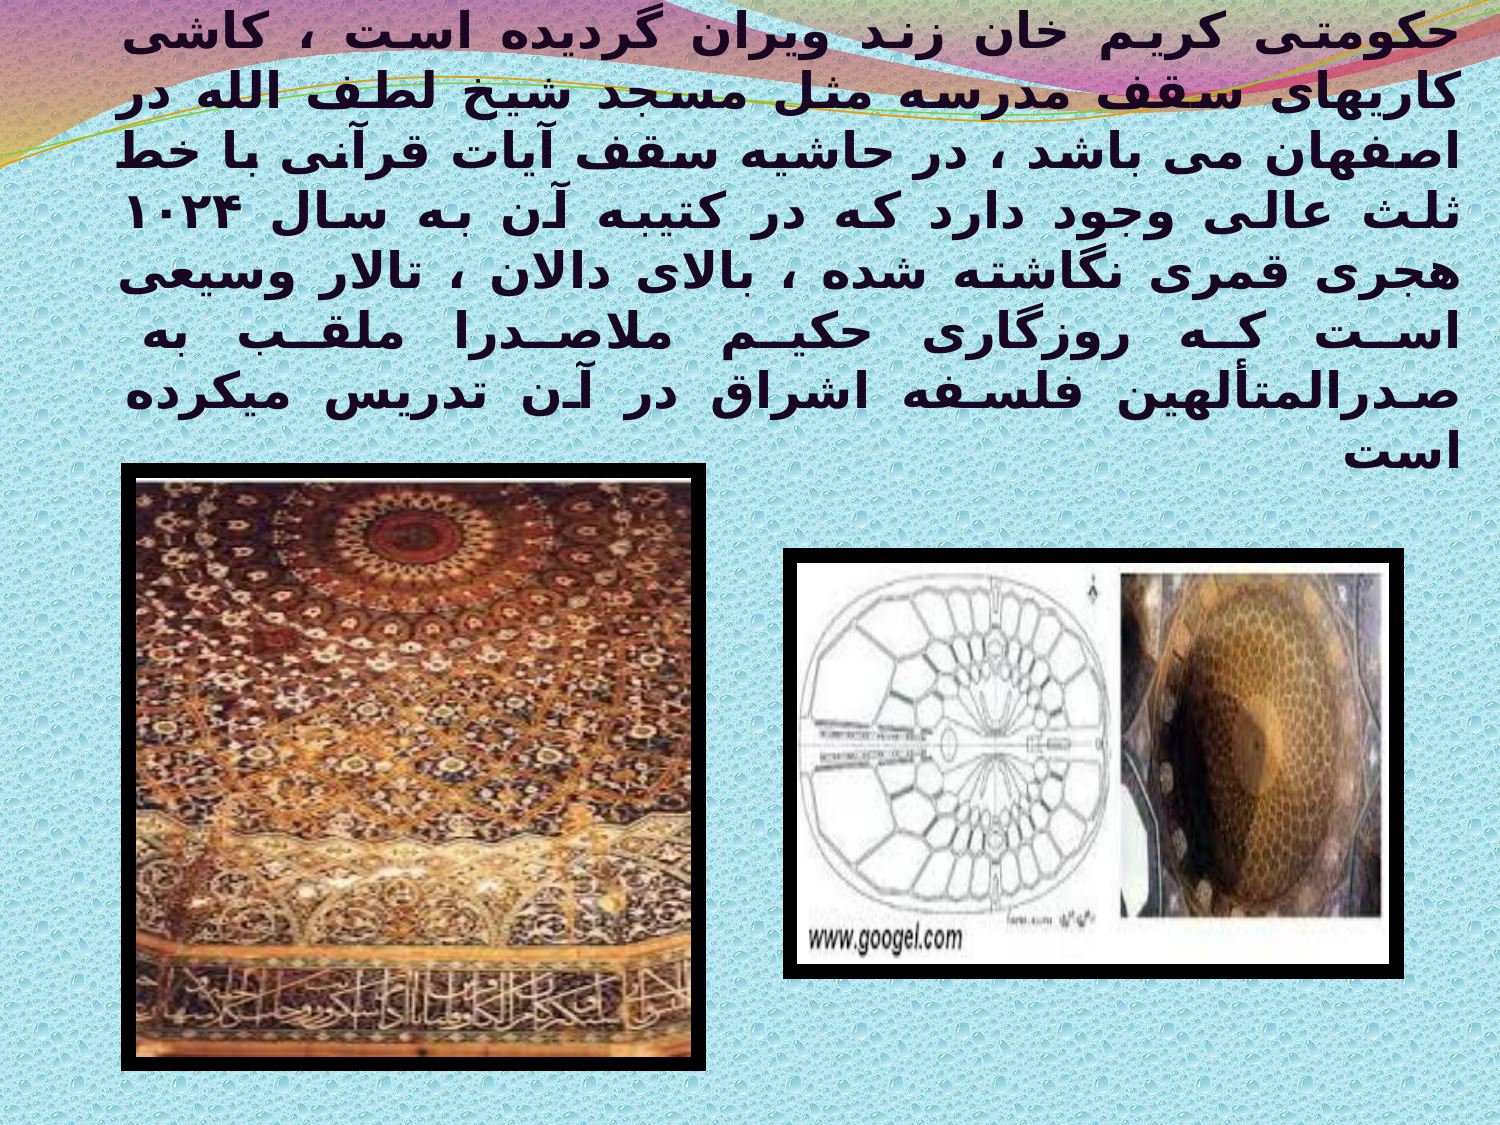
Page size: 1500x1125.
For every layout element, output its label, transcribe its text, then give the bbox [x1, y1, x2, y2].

picture [0, 56, 1500, 1125]
picture [839, 109, 1105, 120]
picture [24, 147, 50, 156]
picture [168, 78, 584, 117]
title در زمان ساخت و تا عصر زندیه در طرفین جبهه غربی مدرسه دو گلدسته بلند آجری با تزیینات و کاشی کاری مفصلی وجود داشته که به دلیل مسلط بودن بر ارگ حکومتی کریم خان زند ویران گردیده است ، کاشی کاریهای سقف مدرسه مثل مسجد شیخ لطف الله در اصفهان می باشد ، در حاشیه سقف آیات قرآنی با خط ثلث عالی وجود دارد که در کتیبه آن به سال ۱۰۲۴ هجری قمری نگاشته شده ، بالای دالان ، تالار وسیعی است که روزگاری حکیم ملاصدرا ملقب به صدرالمتألهین فلسفه اشراق در آن تدریس میکرده است [112, 290, 1463, 479]
picture [40, 51, 1062, 146]
picture [666, 0, 1075, 91]
